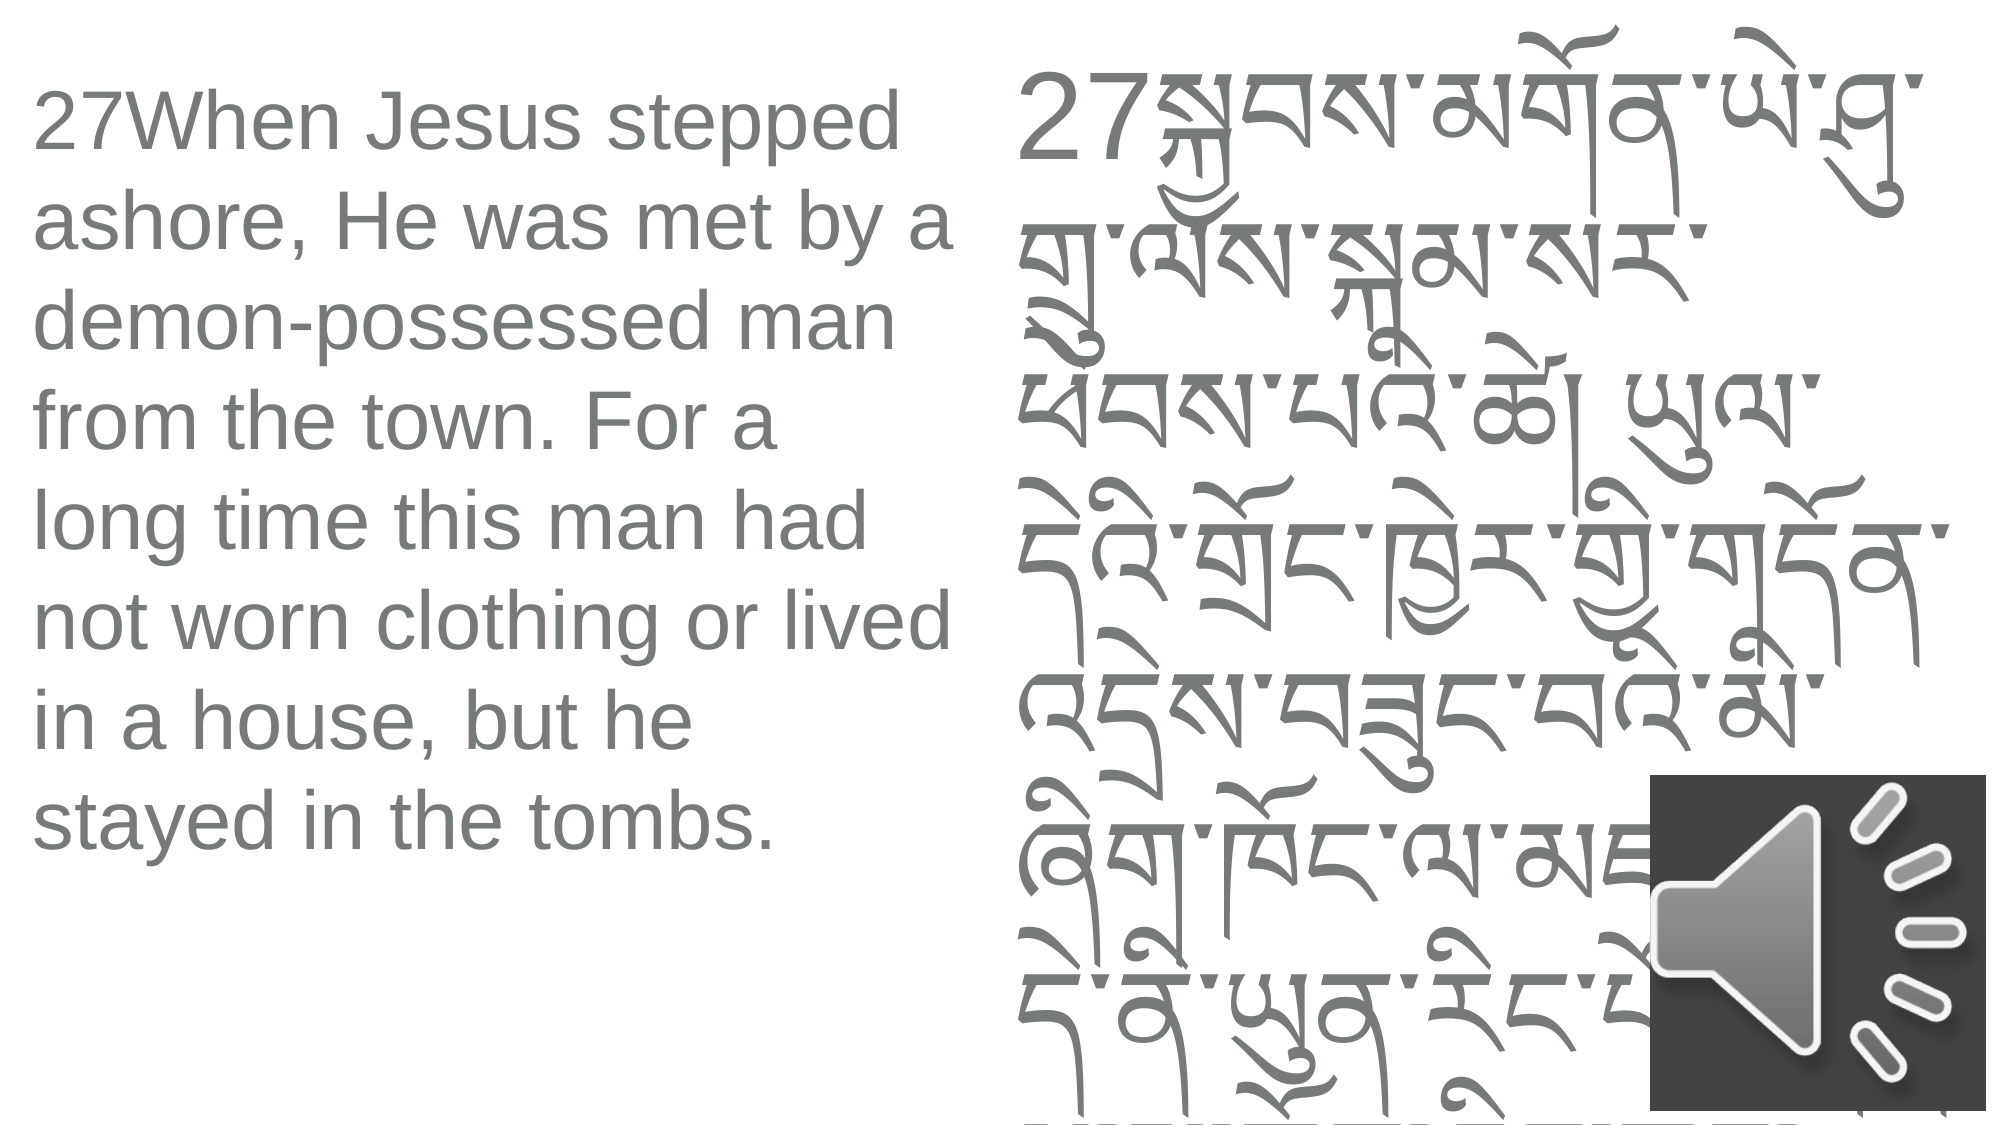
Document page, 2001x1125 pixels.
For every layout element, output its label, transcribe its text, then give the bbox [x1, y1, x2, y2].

picture [1648, 773, 1987, 1112]
text_box 27When Jesus stepped ashore, He was met by a demon-possessed man from the town. For a long time this man had not worn clothing or lived in a house, but he stayed in the tombs. [18, 59, 973, 1103]
text_box 27སྐྱབས་མགོན་ཡེ་ཤུ་གྲུ་ལས་སྐམ་སར་ཕེབས༌པའི་ཚེ། ཡུལ་དེའི་གྲོང་ཁྱེར་གྱི་གདོན་འདྲེས་བཟུང་བའི་མི་ཞིག་ཁོང་ལ་མཇལ། མི་དེ་ནི་ཡུན་རིང་པོར་གོན་པ་མ་གྱོན་ཞིང་ཁང་པའི་ནང་དུའང་མ་བསྡད་པར་དུར་ཁྲོད་དུ་སྡོད་པ་ཞིག་ཡིན། [999, 27, 2000, 1104]
